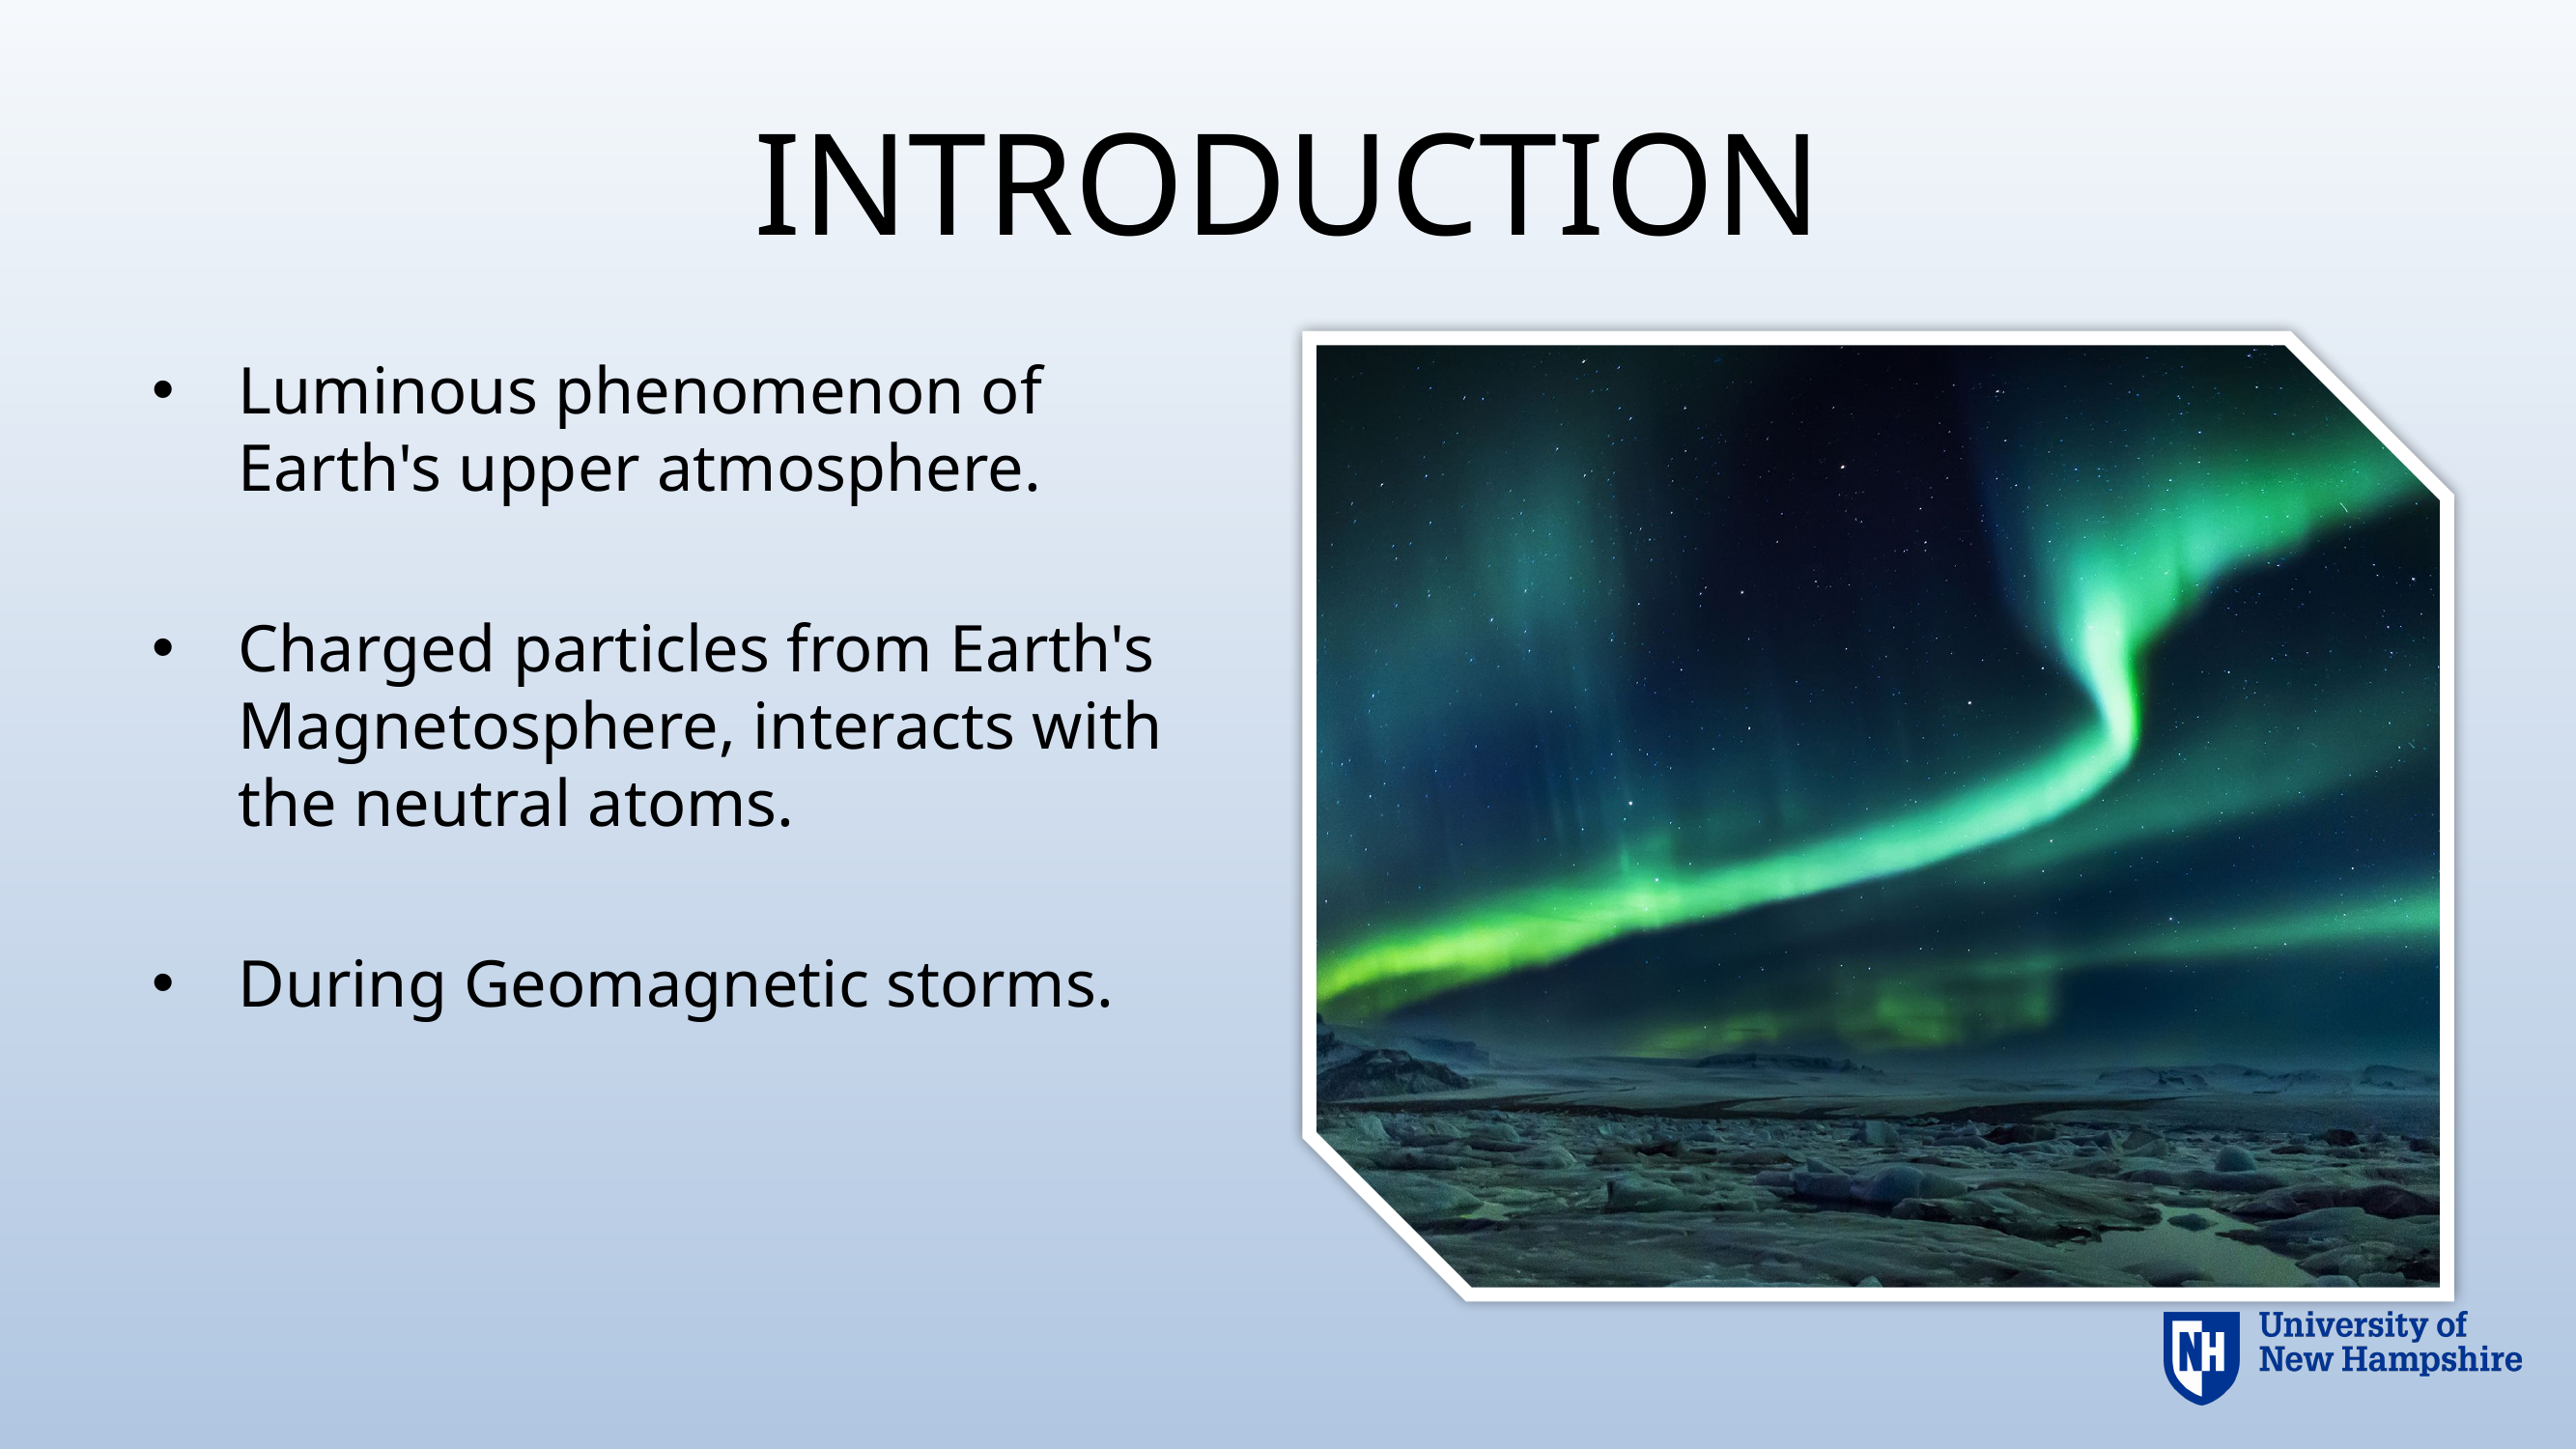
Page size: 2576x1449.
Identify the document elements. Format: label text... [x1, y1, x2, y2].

title INTRODUCTION [128, 58, 2448, 299]
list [1309, 337, 2448, 1295]
picture [2164, 1311, 2522, 1406]
list Luminous phenomenon of Earth's upper atmosphere. Charged particles from Earth's Magnetosphere, interacts with the neutral atoms. During Geomagnetic storms. [128, 338, 1267, 1294]
